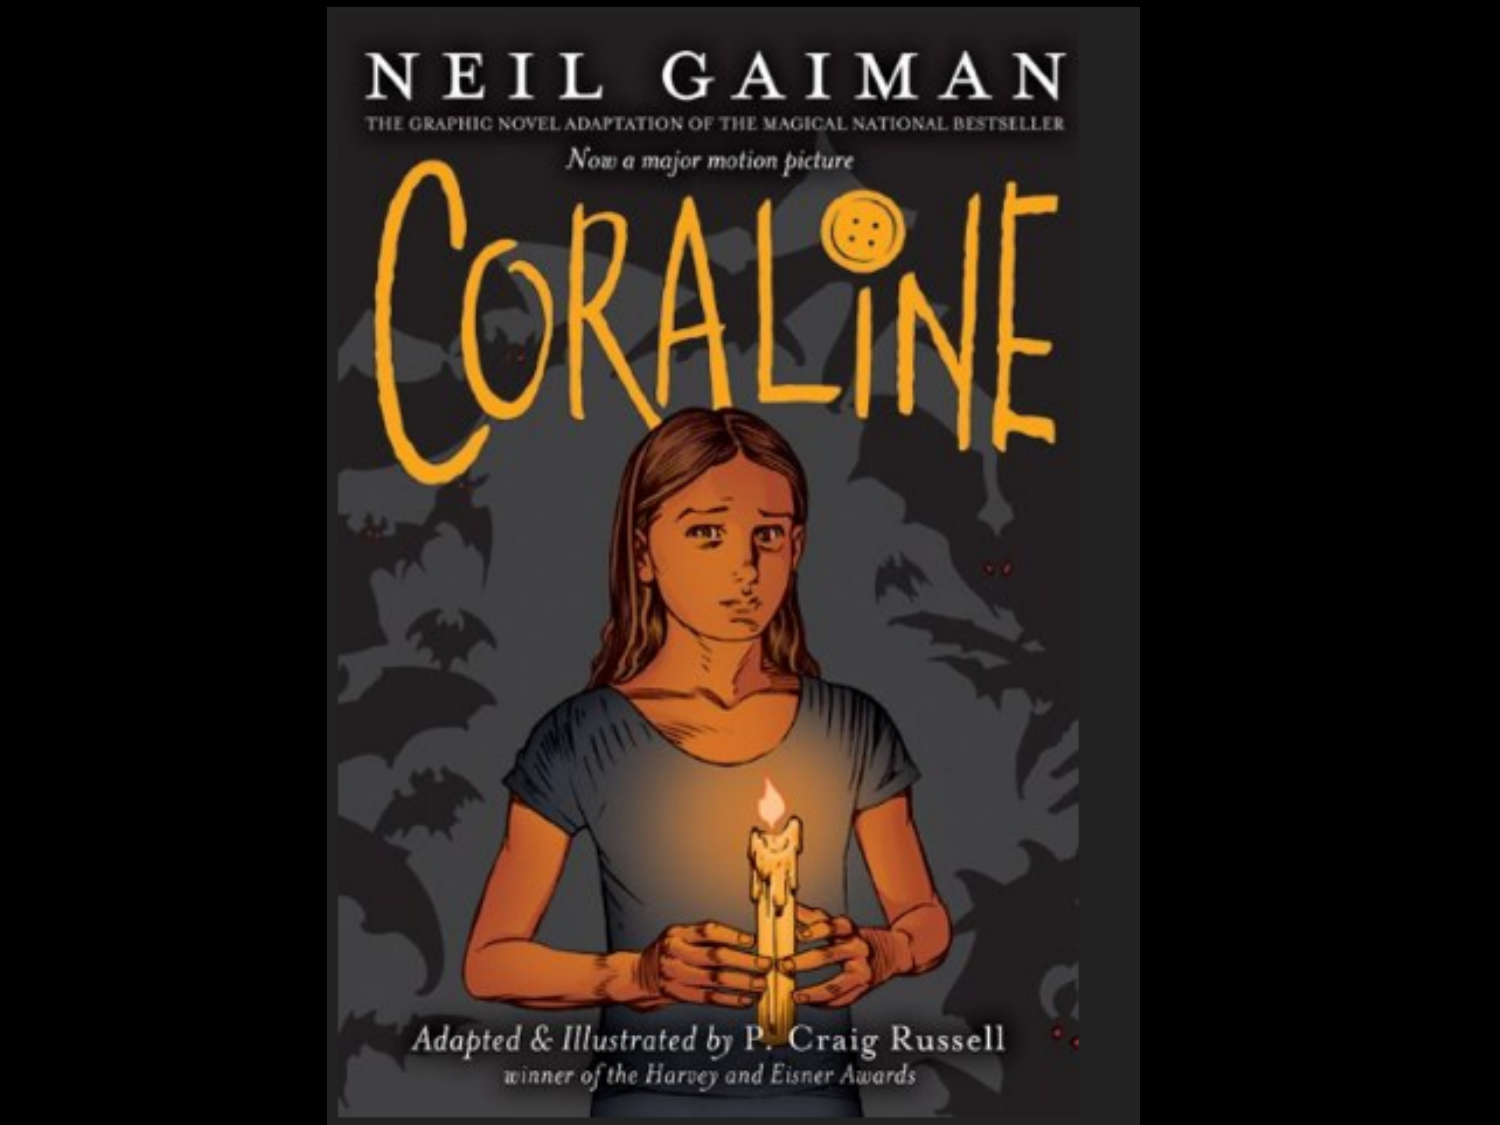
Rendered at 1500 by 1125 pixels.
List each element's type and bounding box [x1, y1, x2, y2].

picture [327, 6, 1140, 1125]
